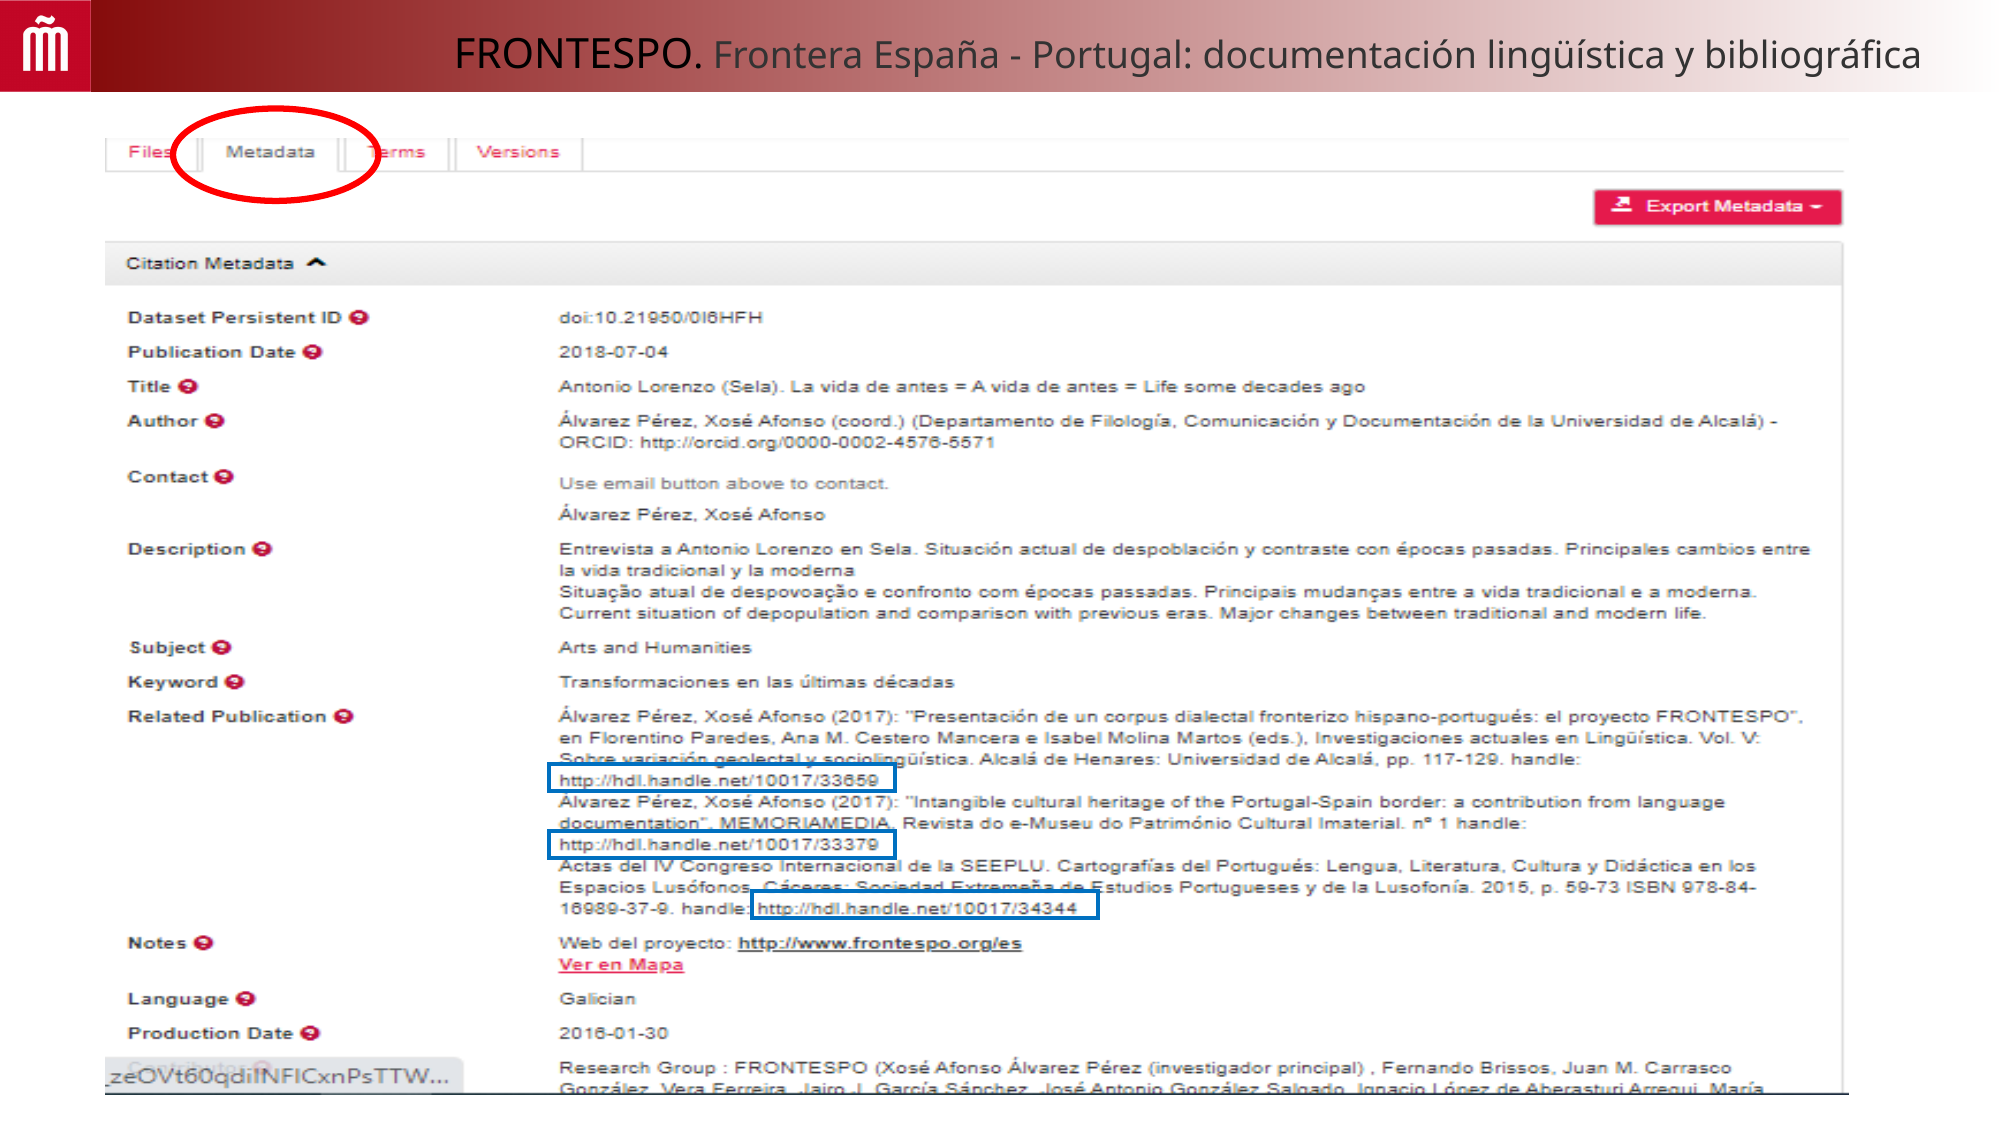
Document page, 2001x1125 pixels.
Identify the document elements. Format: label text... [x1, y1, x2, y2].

picture [105, 138, 1849, 1095]
text_box [92, 0, 2000, 92]
picture [0, 0, 92, 92]
text_box [178, 106, 373, 136]
text_box FRONTESPO. Frontera España - Portugal: documentación lingüística y bibliográfica [105, 19, 1939, 174]
